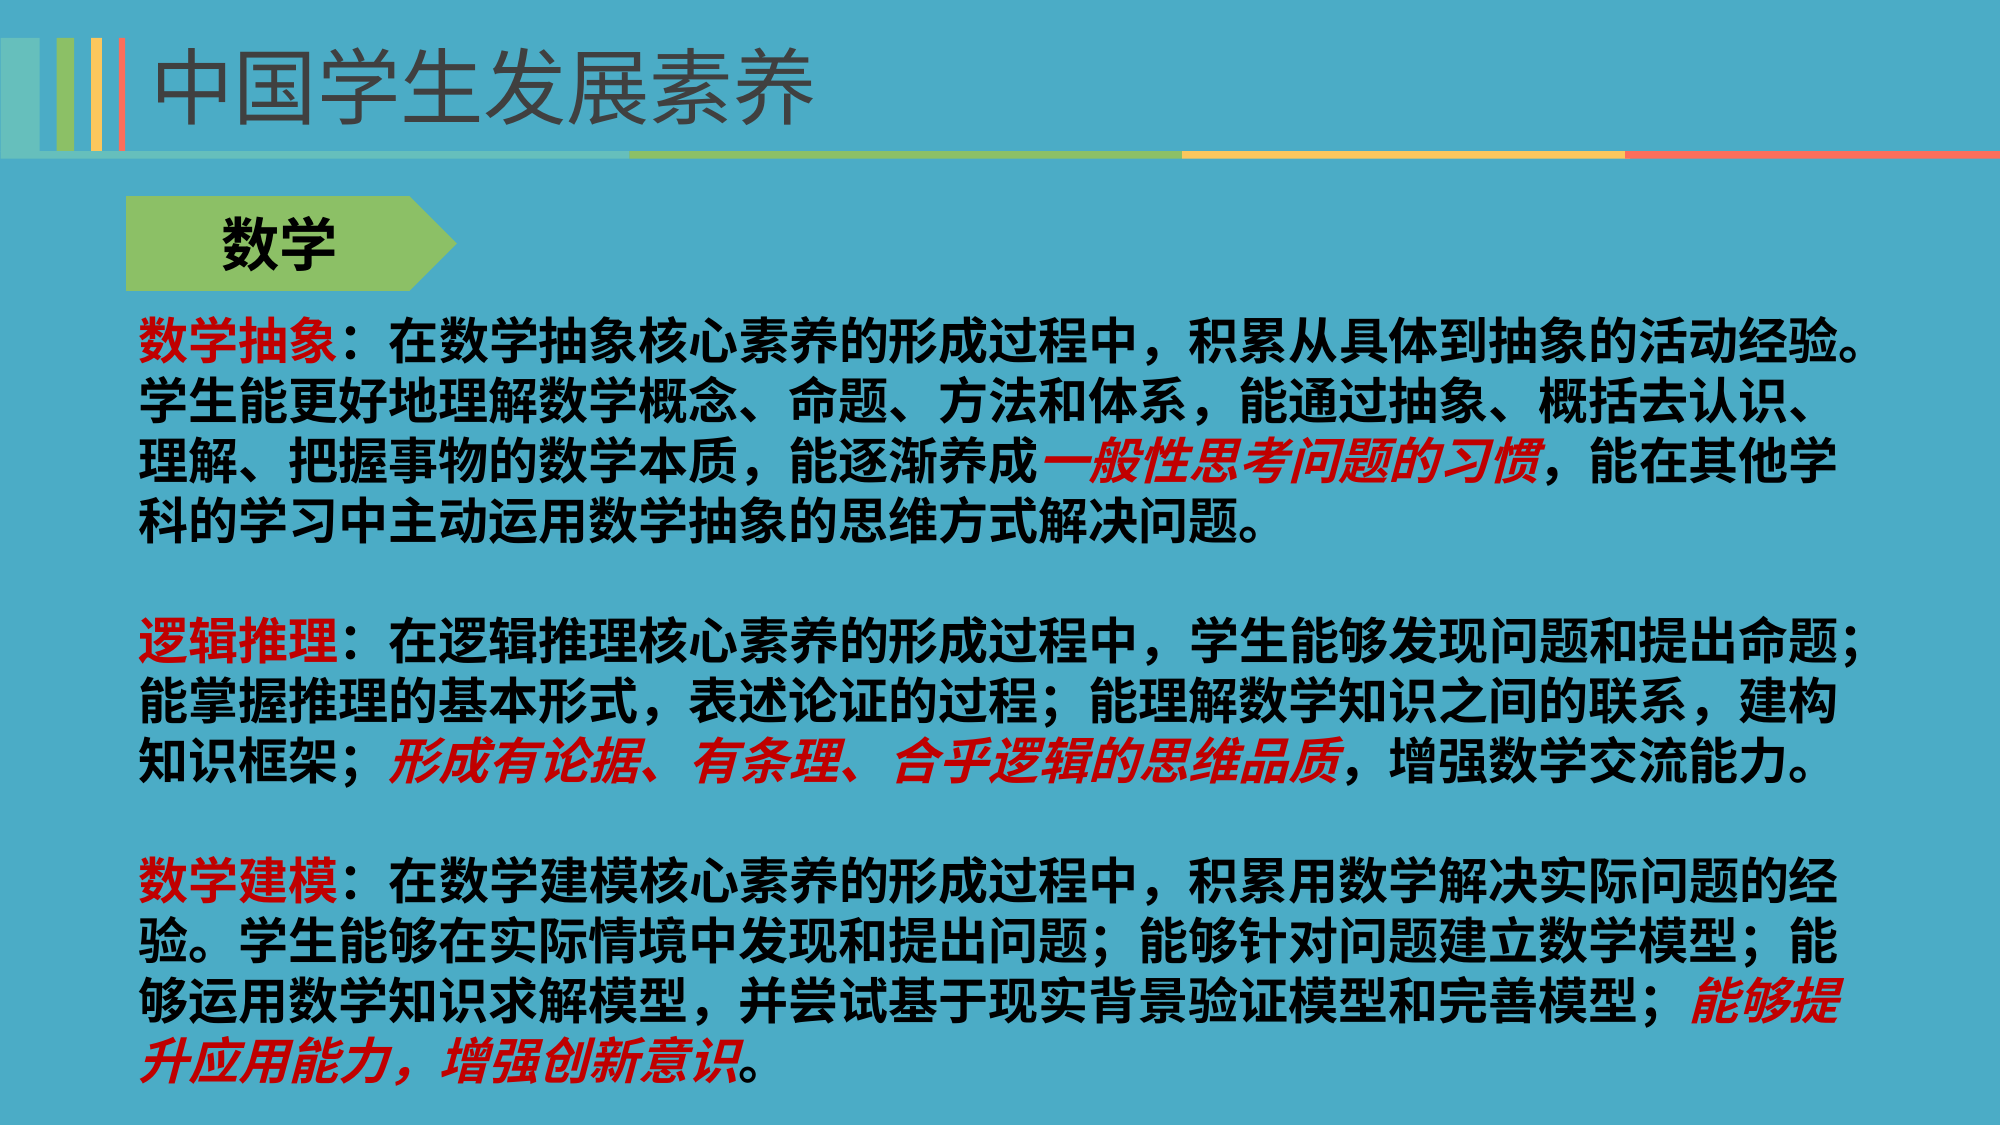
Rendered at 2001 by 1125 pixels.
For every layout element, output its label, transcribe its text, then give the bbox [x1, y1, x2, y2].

text_box 数学抽象：在数学抽象核心素养的形成过程中，积累从具体到抽象的活动经验。学生能更好地理解数学概念、命题、方法和体系，能通过抽象、概括去认识、理解、把握事物的数学本质，能逐渐养成一般性思考问题的习惯，能在其他学科的学习中主动运用数学抽象的思维方式解决问题。 逻辑推理：在逻辑推理核心素养的形成过程中，学生能够发现问题和提出命题；能掌握推理的基本形式，表述论证的过程；能理解数学知识之间的联系，建构知识框架；形成有论据、有条理、合乎逻辑的思维品质，增强数学交流能力。 数学建模：在数学建模核心素养的形成过程中，积累用数学解决实际问题的经验。学生能够在实际情境中发现和提出问题；能够针对问题建立数学模型；能够运用数学知识求解模型，并尝试基于现实背景验证模型和完善模型；能够提升应用能力，增强创新意识。 [124, 302, 1855, 1125]
text_box 数学 [123, 194, 459, 293]
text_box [0, 37, 126, 149]
text_box 中国学生发展素养 [135, 27, 1468, 143]
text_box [0, 150, 2001, 159]
